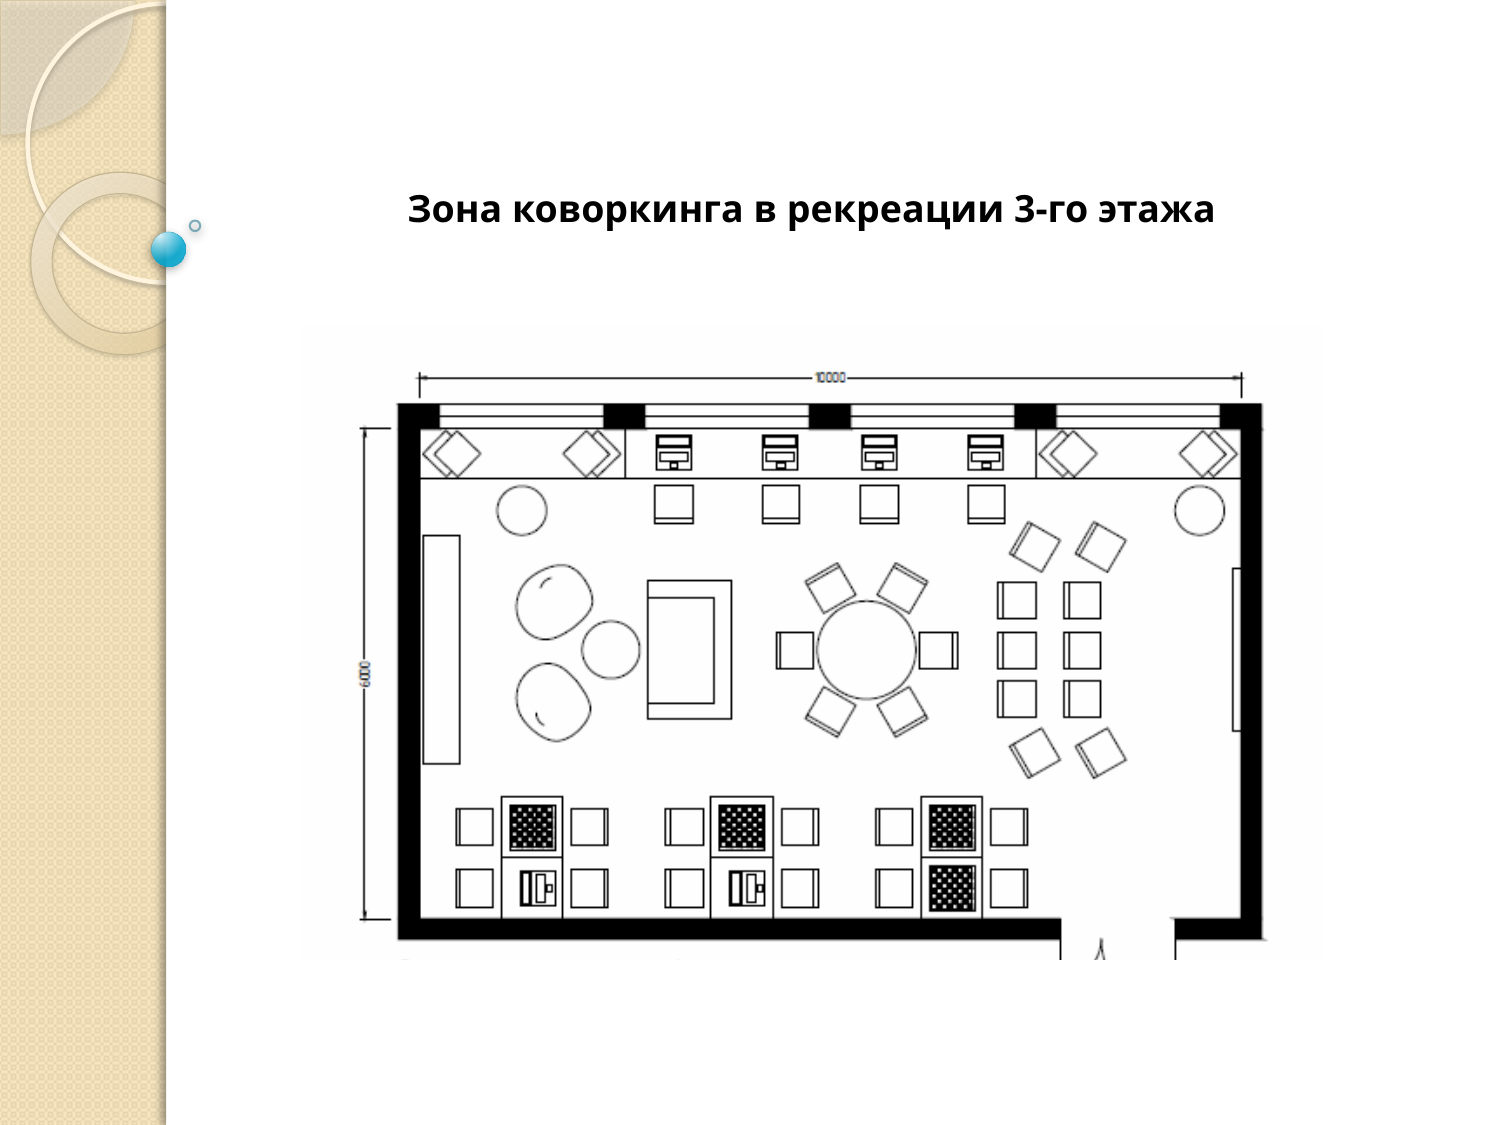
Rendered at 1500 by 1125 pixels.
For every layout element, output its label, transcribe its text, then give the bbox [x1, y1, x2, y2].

text_box Зона коворкинга в рекреации 3-го этажа [392, 177, 1232, 237]
picture [300, 325, 1324, 960]
